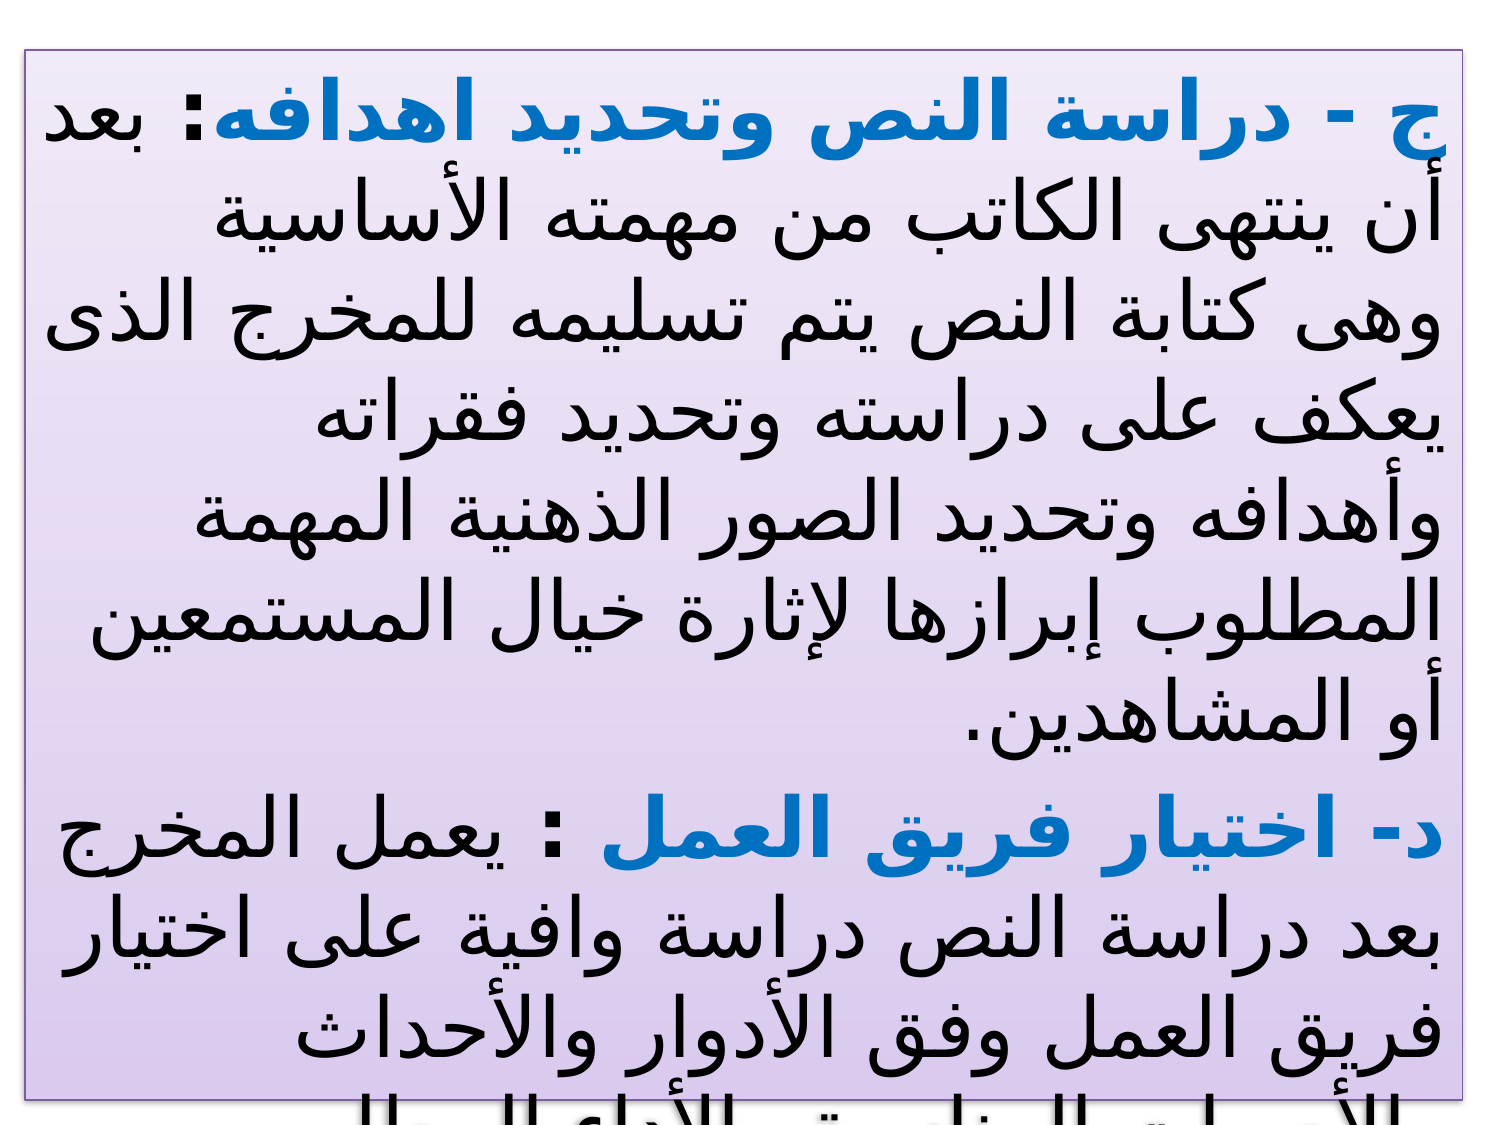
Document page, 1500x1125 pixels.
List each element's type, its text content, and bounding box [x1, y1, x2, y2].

list ج - دراسة النص وتحديد اهدافه: بعد أن ينتهى الكاتب من مهمته الأساسية وهى كتابة النص يتم تسليمه للمخرج الذى يعكف على دراسته وتحديد فقراته وأهدافه وتحديد الصور الذهنية المهمة المطلوب إبرازها لإثارة خيال المستمعين أو المشاهدين. د- اختيار فريق العمل : يعمل المخرج بعد دراسة النص دراسة وافية على اختيار فريق العمل وفق الأدوار والأحداث والأصوات المناسبة والأداء المطلوب. [24, 49, 1463, 1101]
